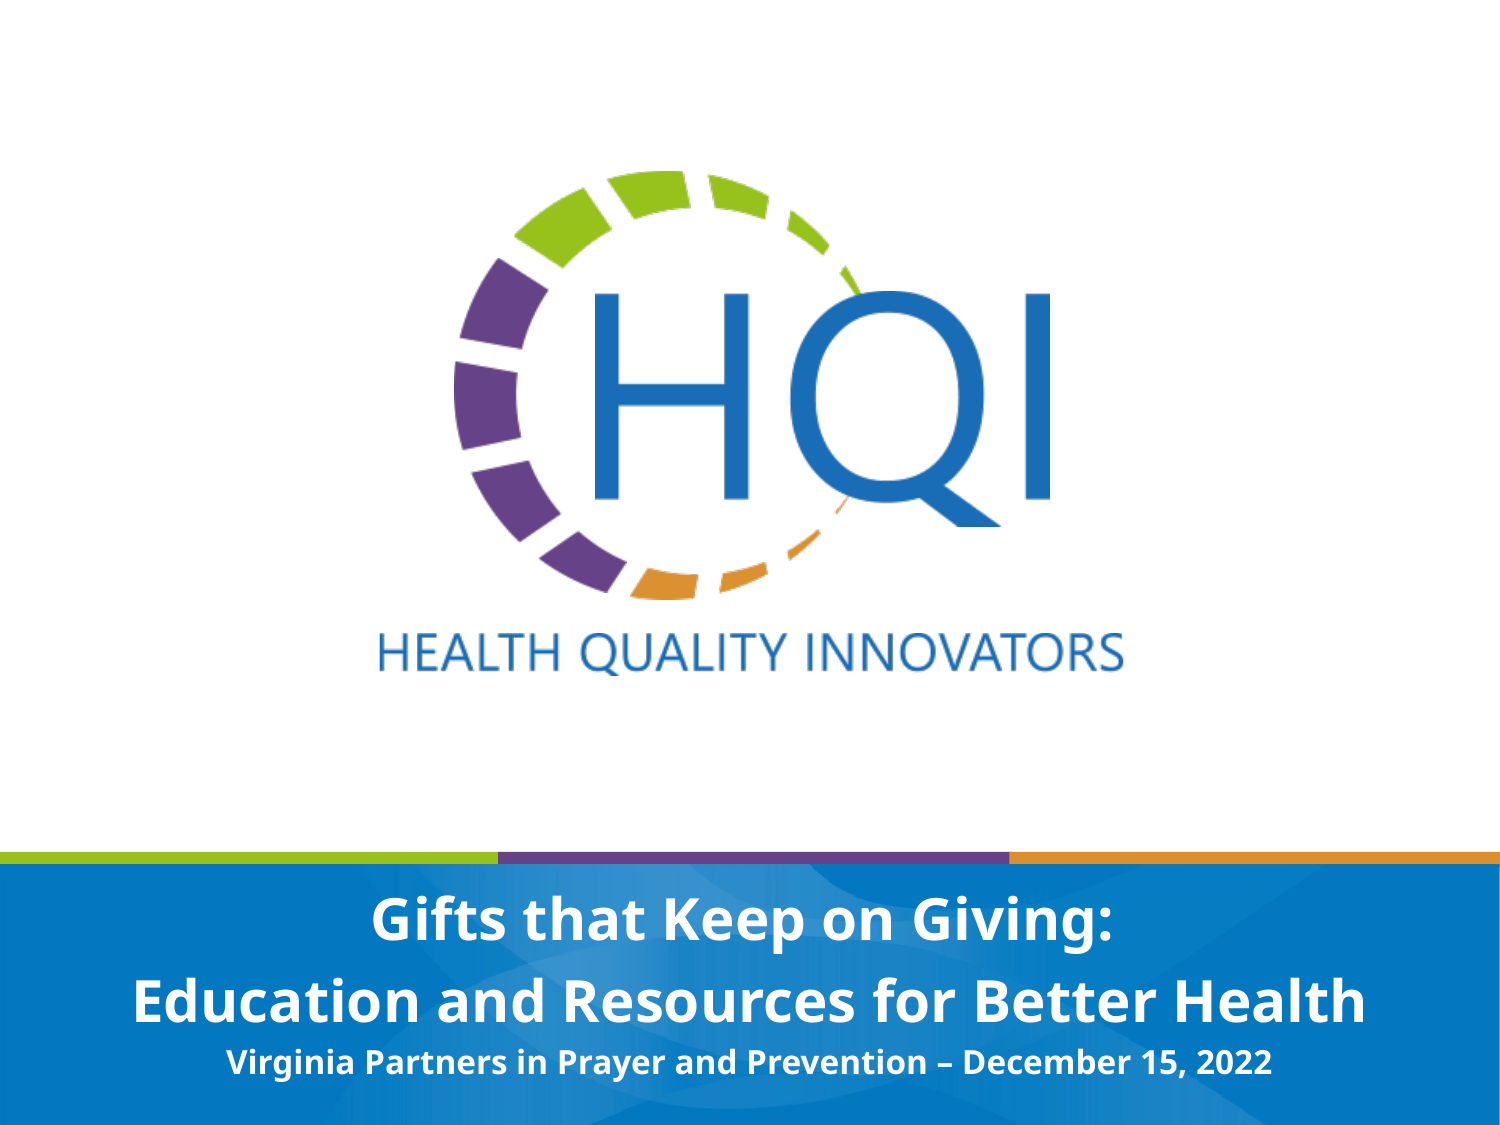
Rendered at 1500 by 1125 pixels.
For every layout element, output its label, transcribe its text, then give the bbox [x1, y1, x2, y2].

picture [0, 864, 1500, 874]
picture [454, 171, 1050, 600]
picture [0, 1038, 1500, 1125]
list Gifts that Keep on Giving: Education and Resources for Better Health Virginia Partners in Prayer and Prevention – December 15, 2022 [0, 874, 1500, 1038]
picture [375, 633, 1130, 676]
